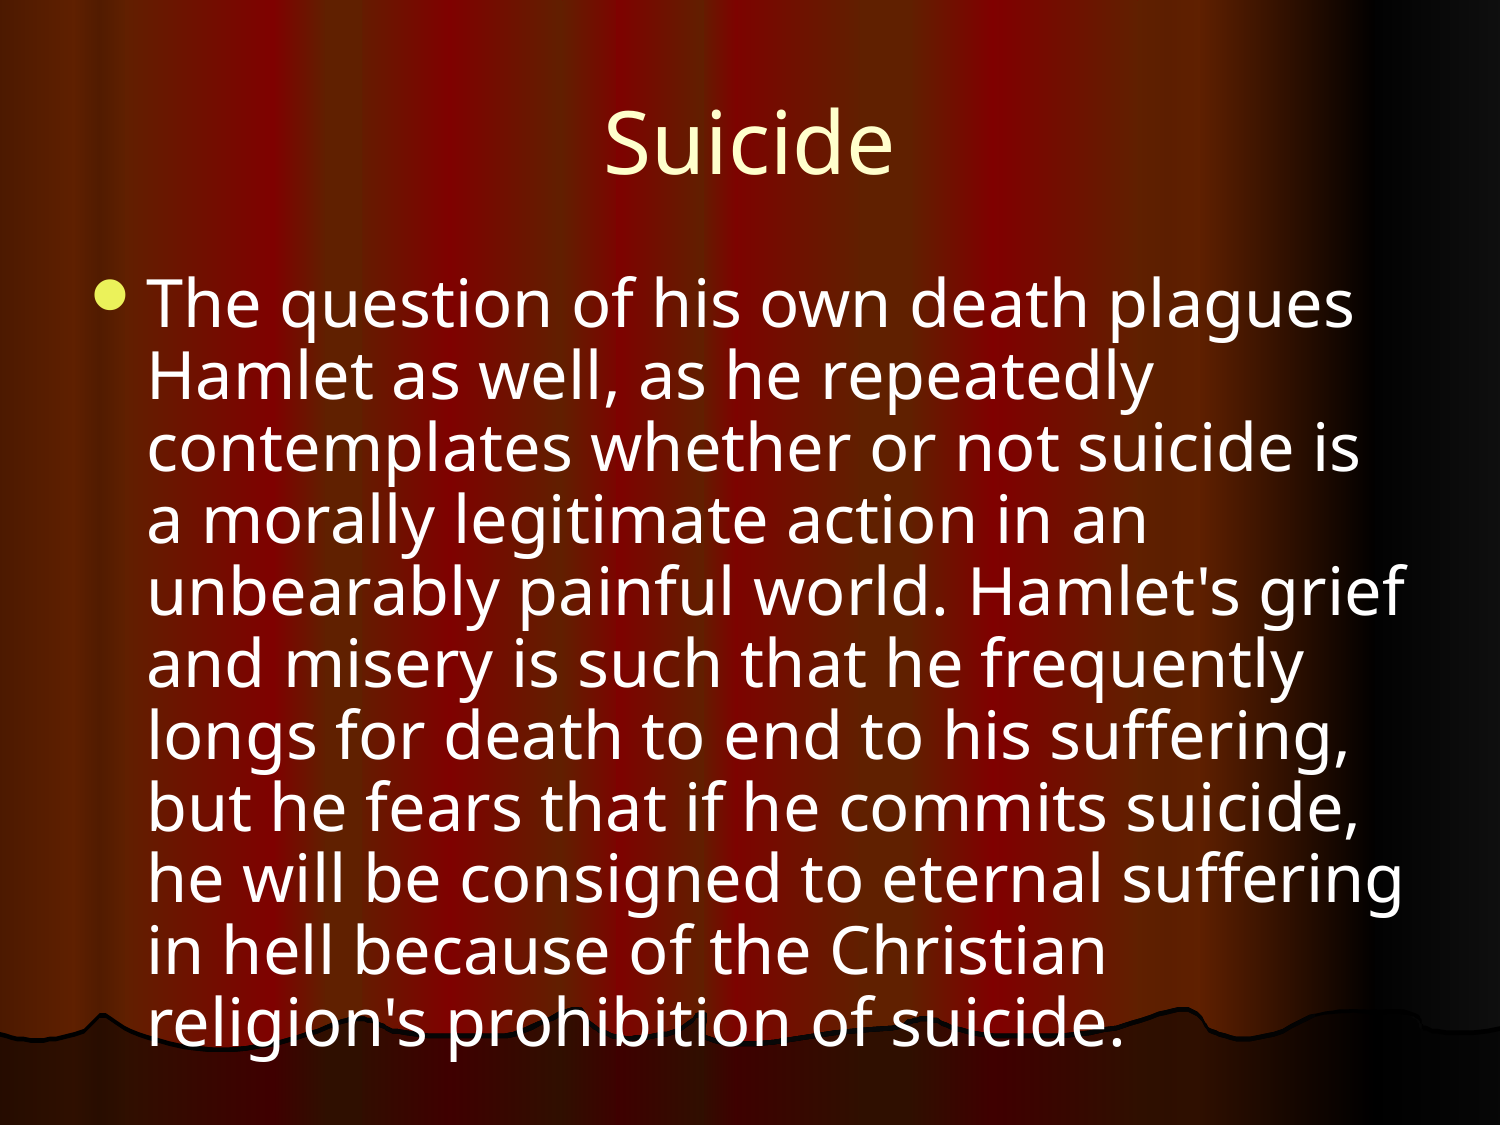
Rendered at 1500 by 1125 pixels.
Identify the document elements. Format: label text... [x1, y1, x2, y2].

list The question of his own death plagues Hamlet as well, as he repeatedly contemplates whether or not suicide is a morally legitimate action in an unbearably painful world. Hamlet's grief and misery is such that he frequently longs for death to end to his suffering, but he fears that if he commits suicide, he will be consigned to eternal suffering in hell because of the Christian religion's prohibition of suicide. [74, 262, 1426, 1006]
title Suicide [74, 45, 1426, 233]
